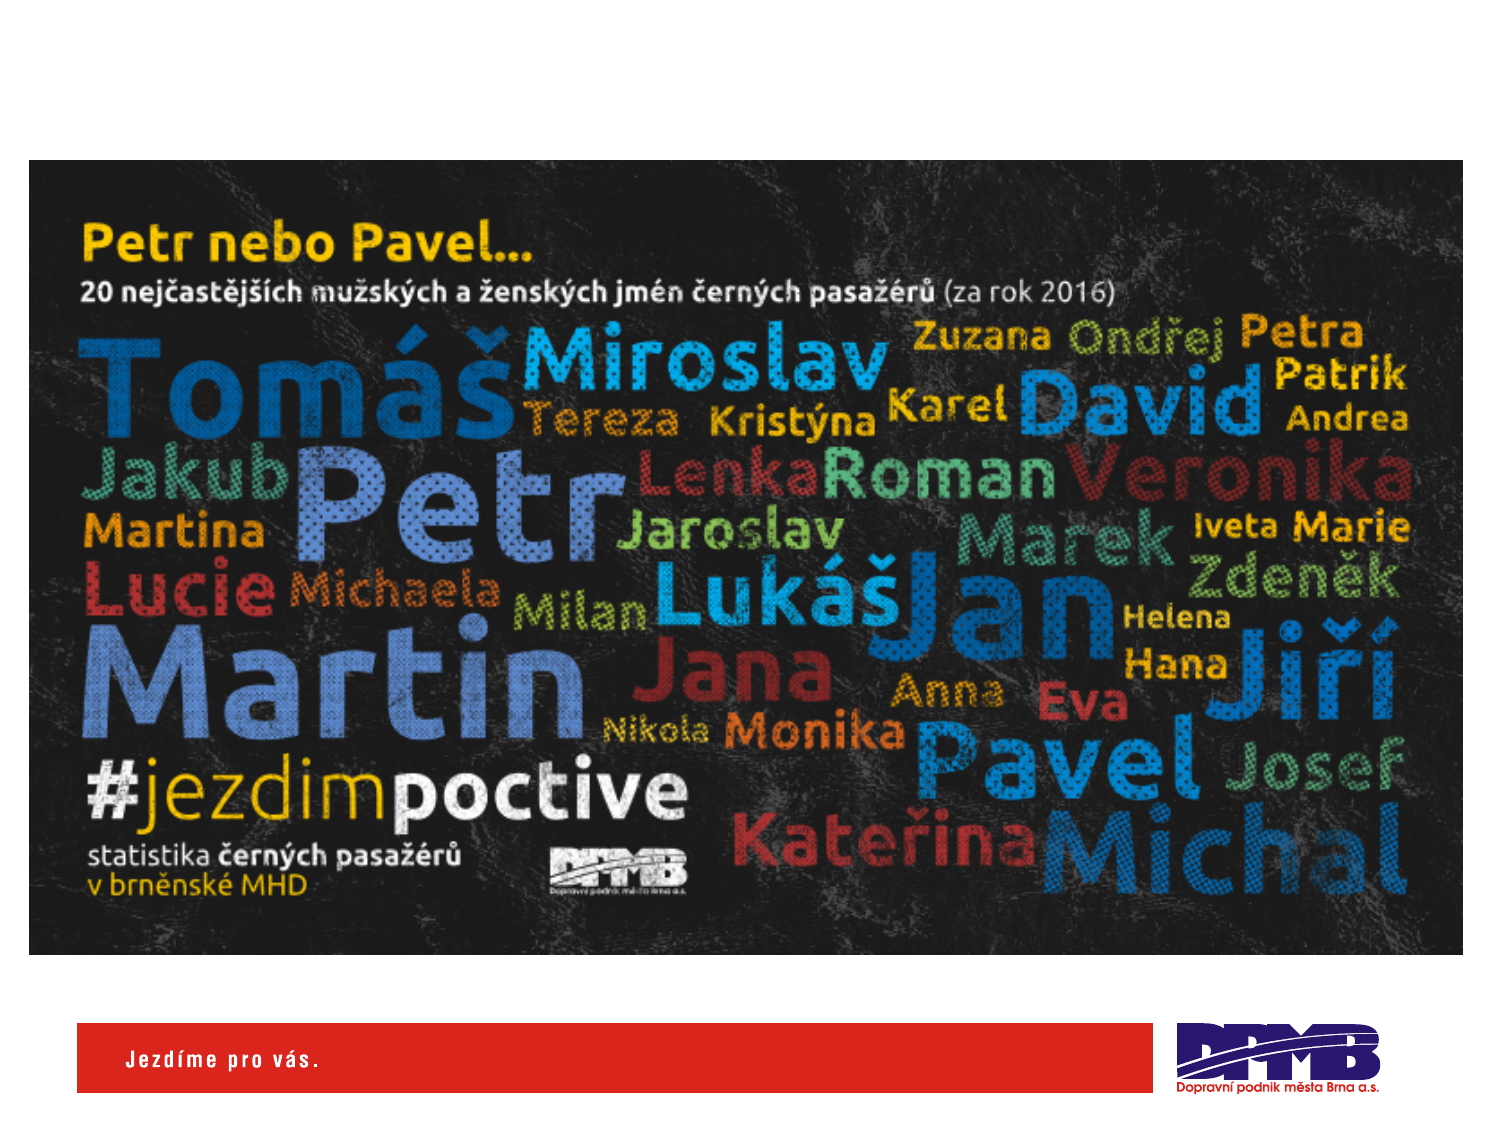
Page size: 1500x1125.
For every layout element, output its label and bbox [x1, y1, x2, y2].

list [76, 1022, 1381, 1095]
picture [29, 160, 1463, 955]
